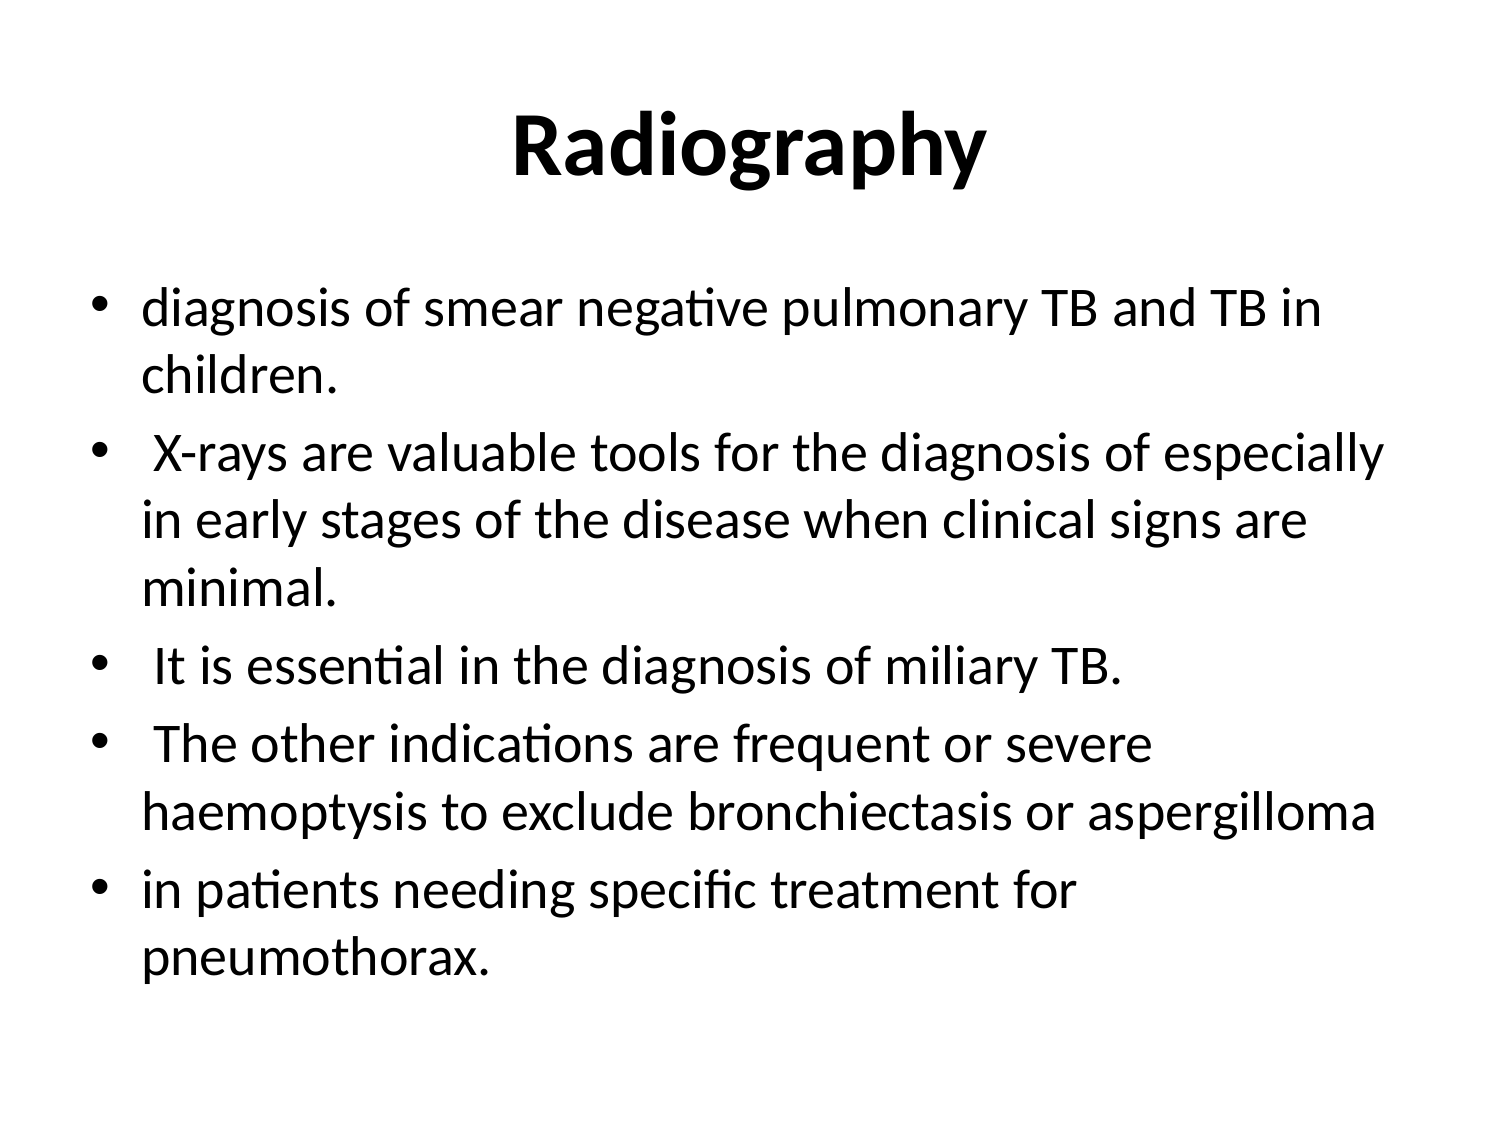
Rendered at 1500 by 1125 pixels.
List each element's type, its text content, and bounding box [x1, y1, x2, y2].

list diagnosis of smear negative pulmonary TB and TB in children. X-rays are valuable tools for the diagnosis of especially in early stages of the disease when clinical signs are minimal. It is essential in the diagnosis of miliary TB. The other indications are frequent or severe haemoptysis to exclude bronchiectasis or aspergilloma in patients needing specific treatment for pneumothorax. [75, 262, 1425, 1005]
title Radiography [75, 45, 1425, 233]
